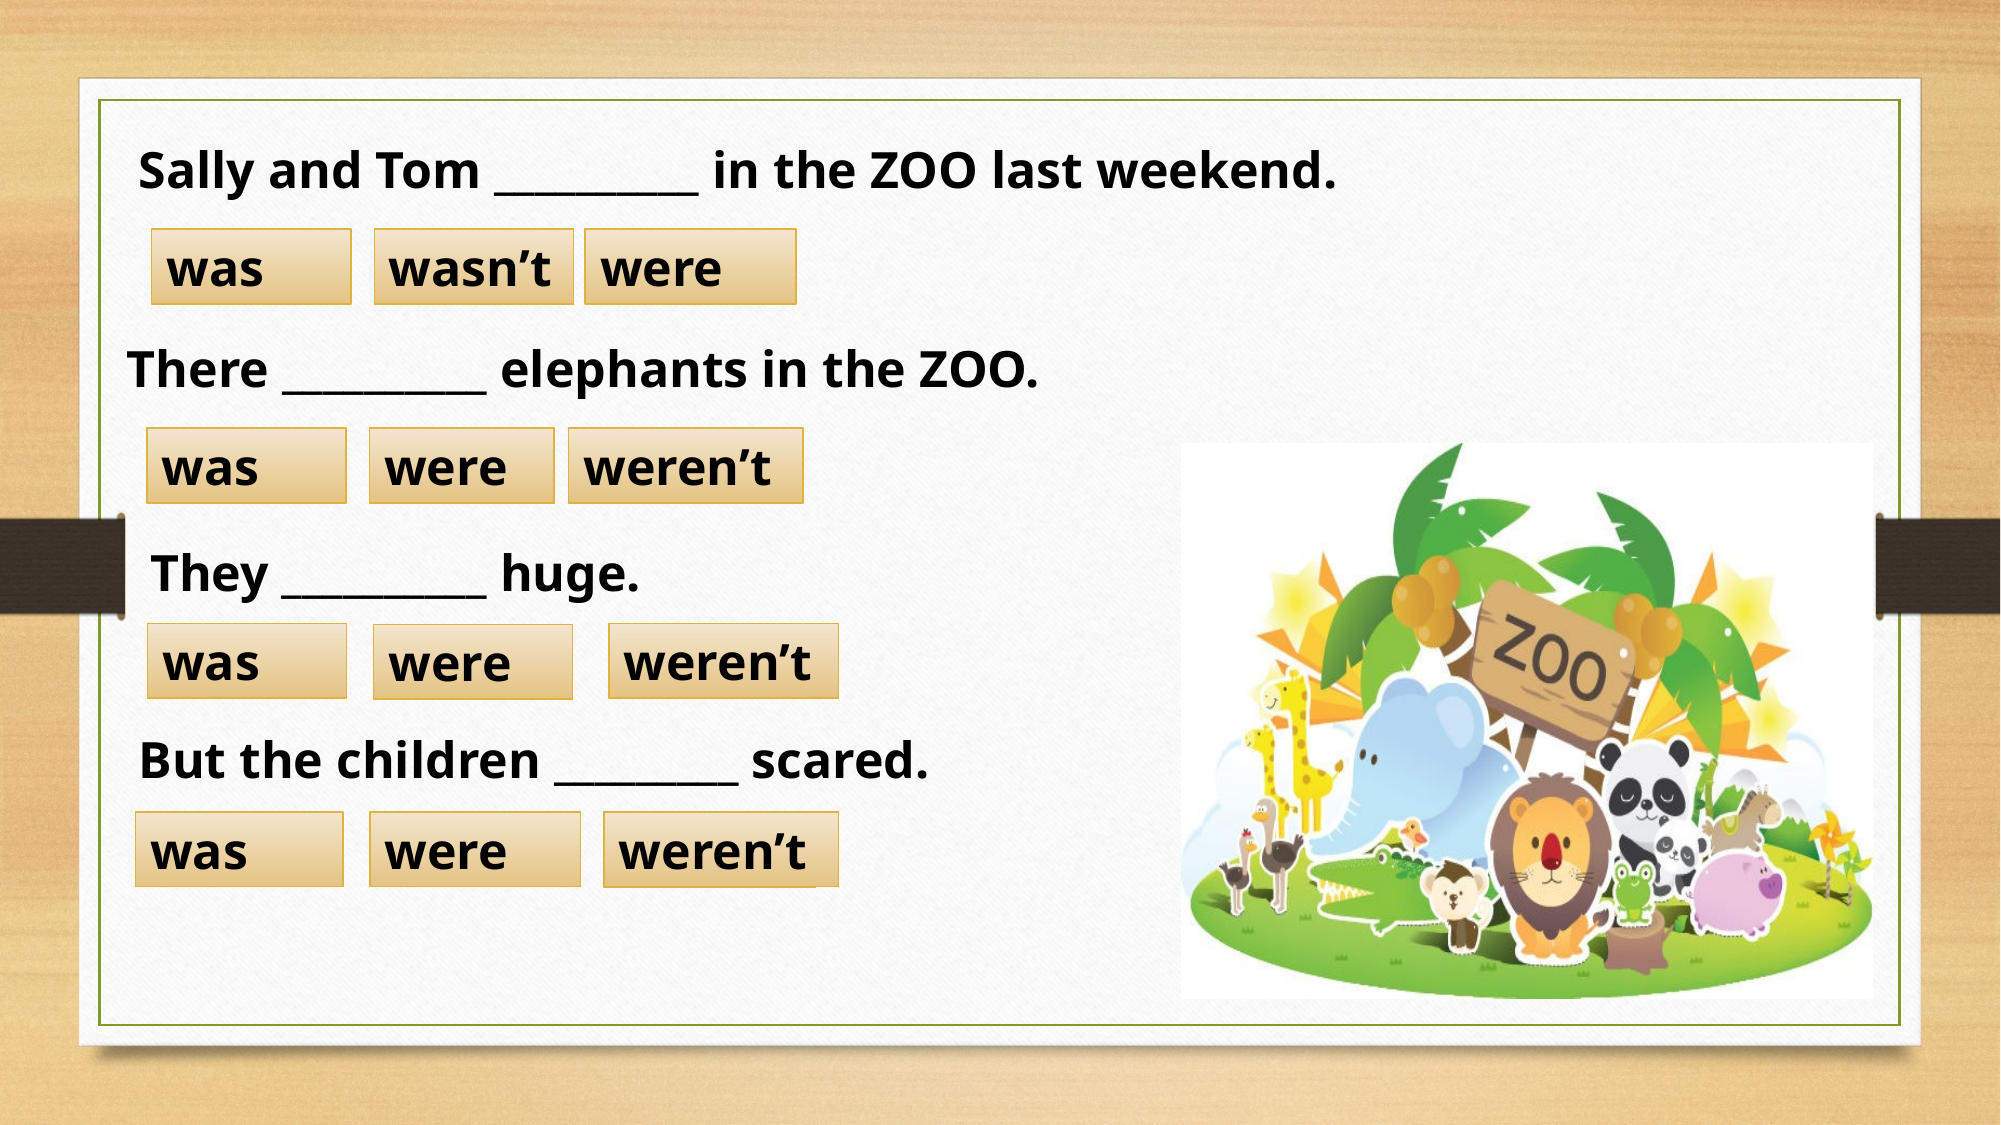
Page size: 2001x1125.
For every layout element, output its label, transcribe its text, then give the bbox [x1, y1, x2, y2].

text_box were [369, 427, 555, 504]
text_box wasn’t [374, 228, 574, 305]
picture [0, 0, 2001, 1125]
text_box weren’t [608, 623, 839, 699]
text_box were [369, 811, 581, 887]
text_box were [373, 624, 573, 700]
text_box was [147, 623, 347, 699]
text_box weren’t [568, 427, 804, 504]
text_box There __________ elephants in the ZOO. [112, 329, 1214, 405]
text_box was [146, 427, 347, 504]
text_box were [584, 228, 797, 305]
text_box was [135, 811, 344, 887]
text_box weren’t [603, 811, 839, 887]
text_box was [151, 228, 352, 305]
text_box They __________ huge. [135, 533, 956, 609]
text_box Sally and Tom __________ in the ZOO last weekend. [123, 131, 1489, 207]
text_box But the children _________ scared. [123, 721, 1181, 796]
